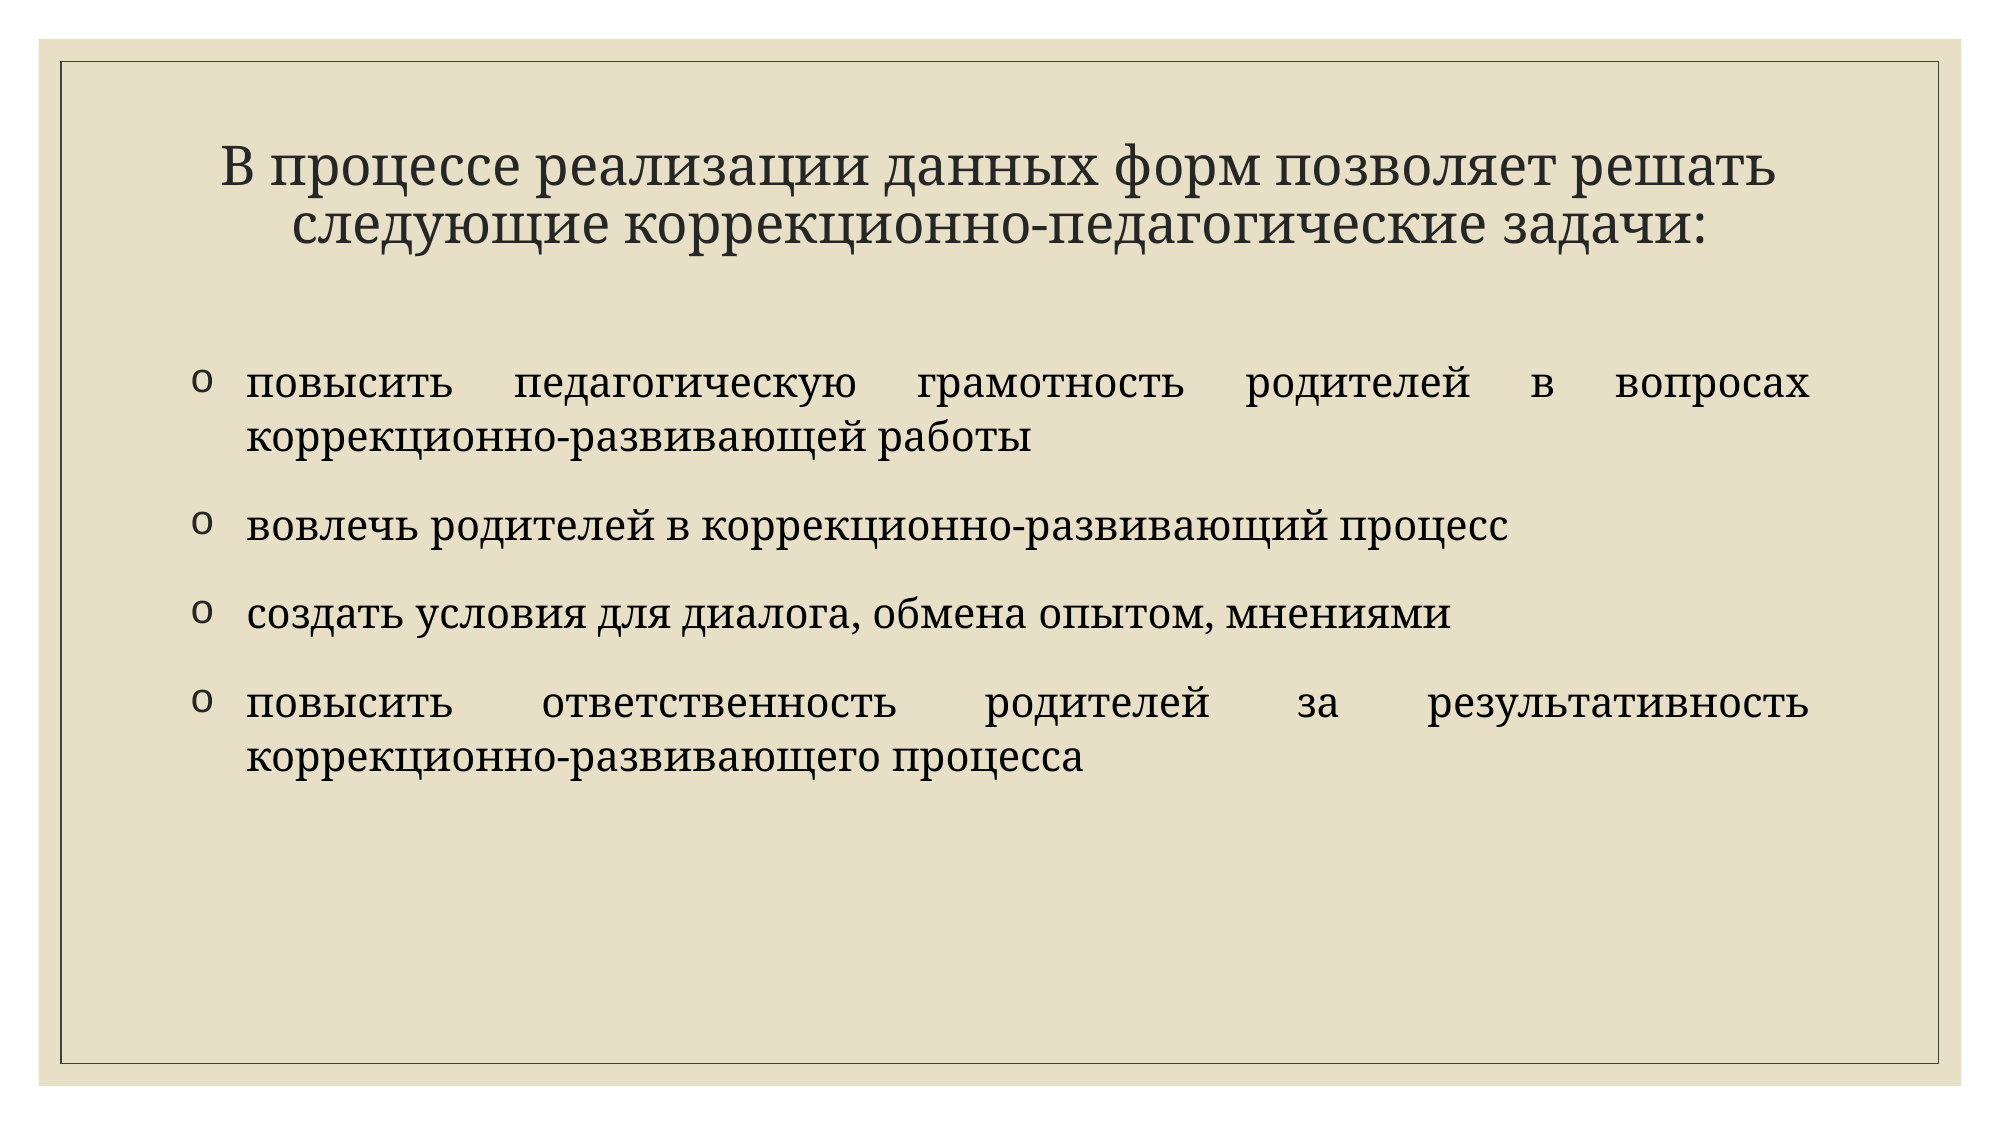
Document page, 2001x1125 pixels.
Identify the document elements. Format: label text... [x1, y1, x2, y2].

list повысить педагогическую грамотность родителей в вопросах коррекционно-развивающей работы вовлечь родителей в коррекционно-развивающий процесс создать условия для диалога, обмена опытом, мнениями повысить ответственность родителей за результативность коррекционно-развивающего процесса [174, 345, 1825, 990]
title В процессе реализации данных форм позволяет решать следующие коррекционно-педагогические задачи: [174, 105, 1825, 331]
